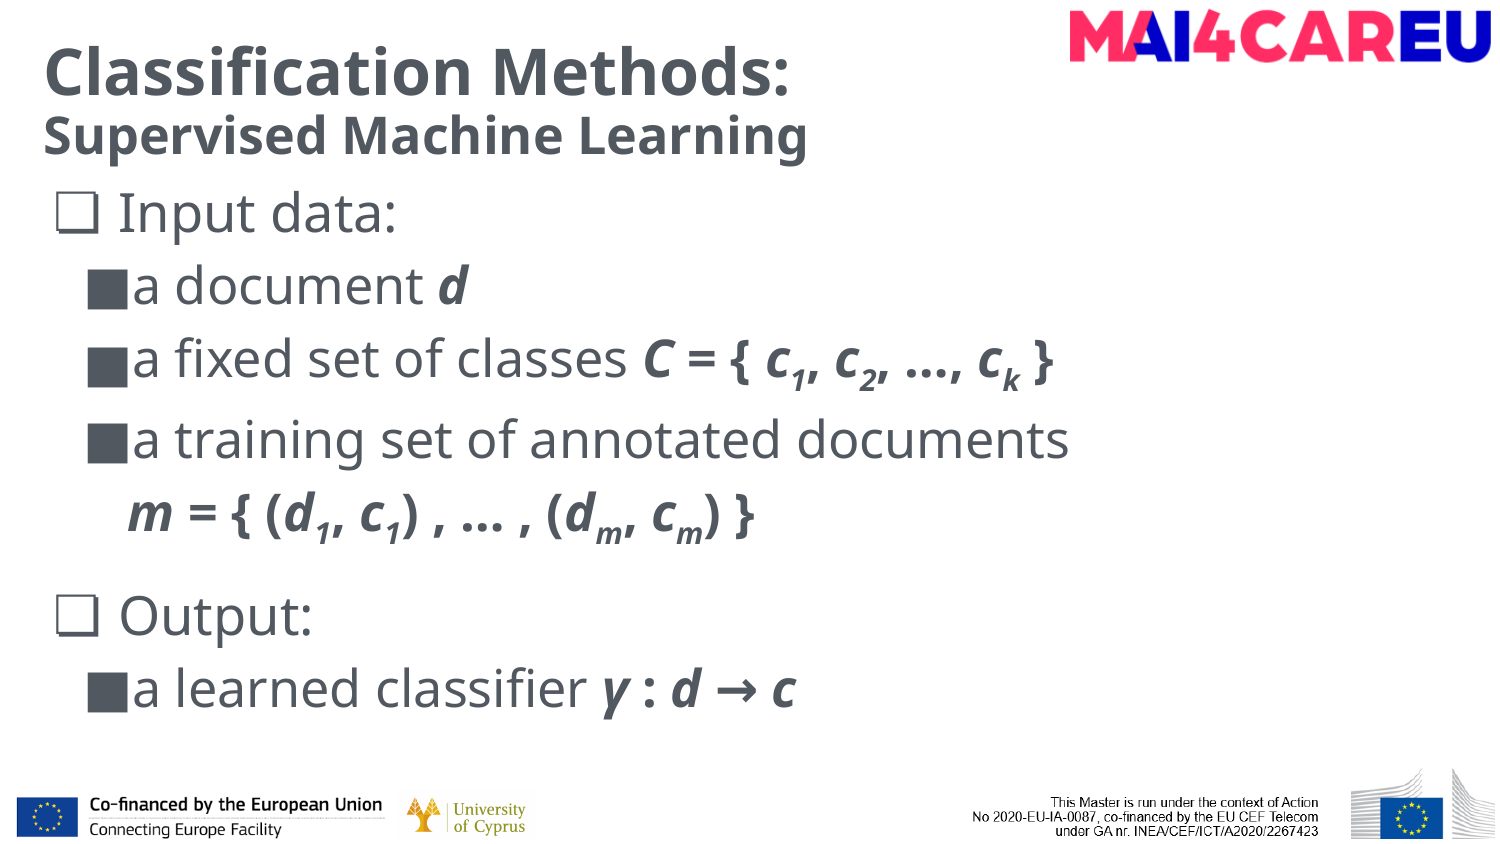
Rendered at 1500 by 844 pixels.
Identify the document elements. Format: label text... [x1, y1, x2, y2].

title Classification Methods: Supervised Machine Learning [33, 29, 1464, 103]
list Input data: a document d a fixed set of classes C = { c1, c2, …, ck } a training set of annotated documents m = { (d1, c1) , … , (dm, cm) } Output: a learned classifier γ : d → c [33, 158, 1464, 749]
picture [398, 789, 537, 839]
picture [11, 784, 394, 844]
picture [970, 765, 1500, 839]
picture [1069, 0, 1497, 71]
